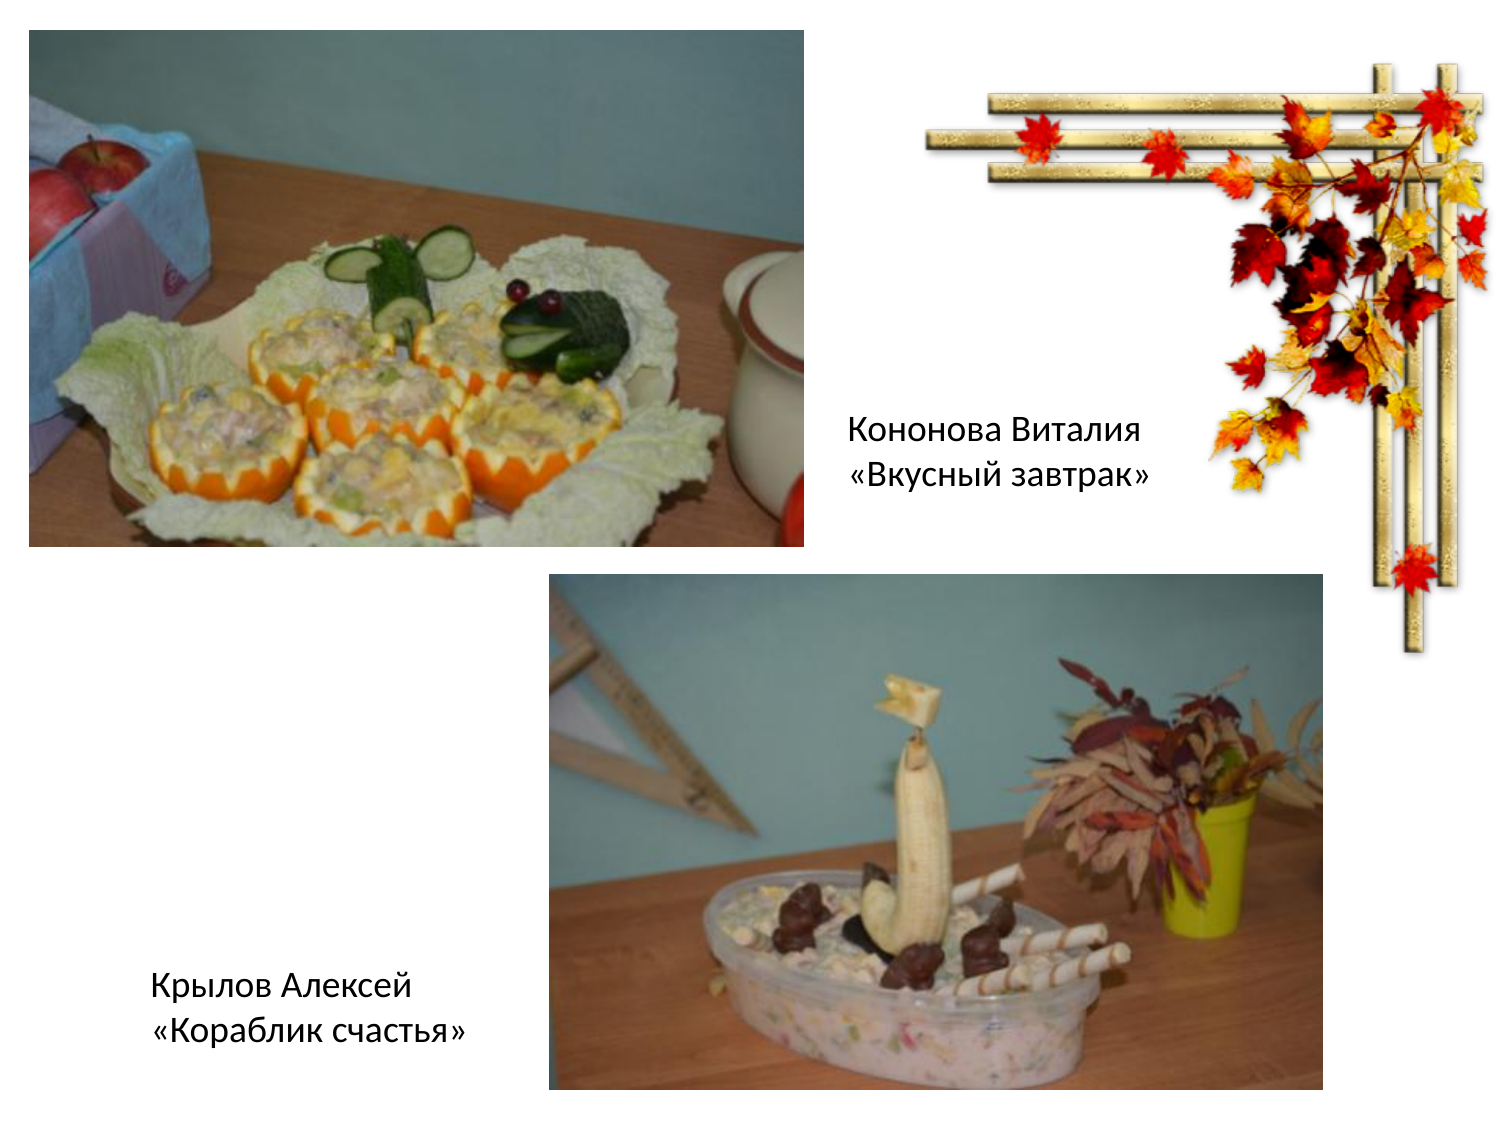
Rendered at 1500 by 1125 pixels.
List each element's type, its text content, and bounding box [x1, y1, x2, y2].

picture [29, 30, 804, 547]
text_box Кононова Виталия «Вкусный завтрак» [832, 397, 889, 502]
text_box Крылов Алексей «Кораблик счастья» [135, 952, 514, 1057]
picture [548, 56, 1500, 1090]
